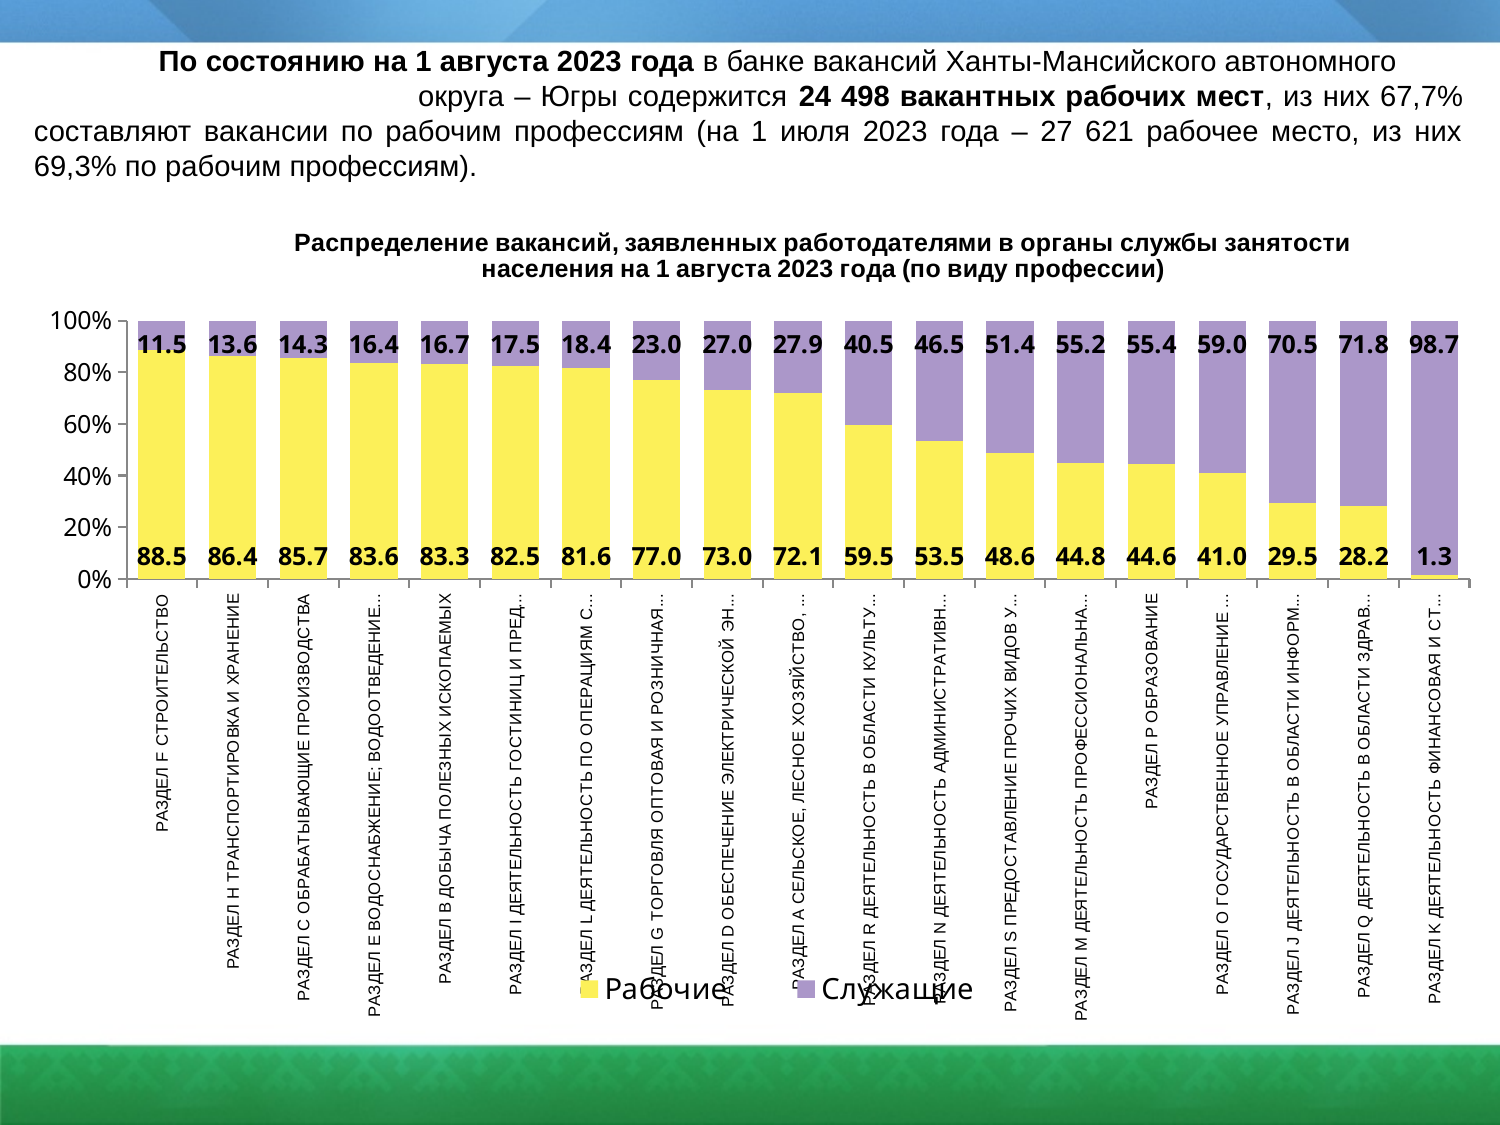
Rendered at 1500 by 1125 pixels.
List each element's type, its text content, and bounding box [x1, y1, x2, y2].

chart [26, 191, 1472, 1024]
picture [0, 0, 1500, 1125]
text_box По состоянию на 1 августа 2023 года в банке вакансий Ханты-Мансийского автономного округа – Югры содержится 24 498 вакантных рабочих мест, из них 67,7% составляют вакансии по рабочим профессиям (на 1 июля 2023 года – 27 621 рабочее место, из них 69,3% по рабочим профессиям). [19, 35, 1478, 190]
